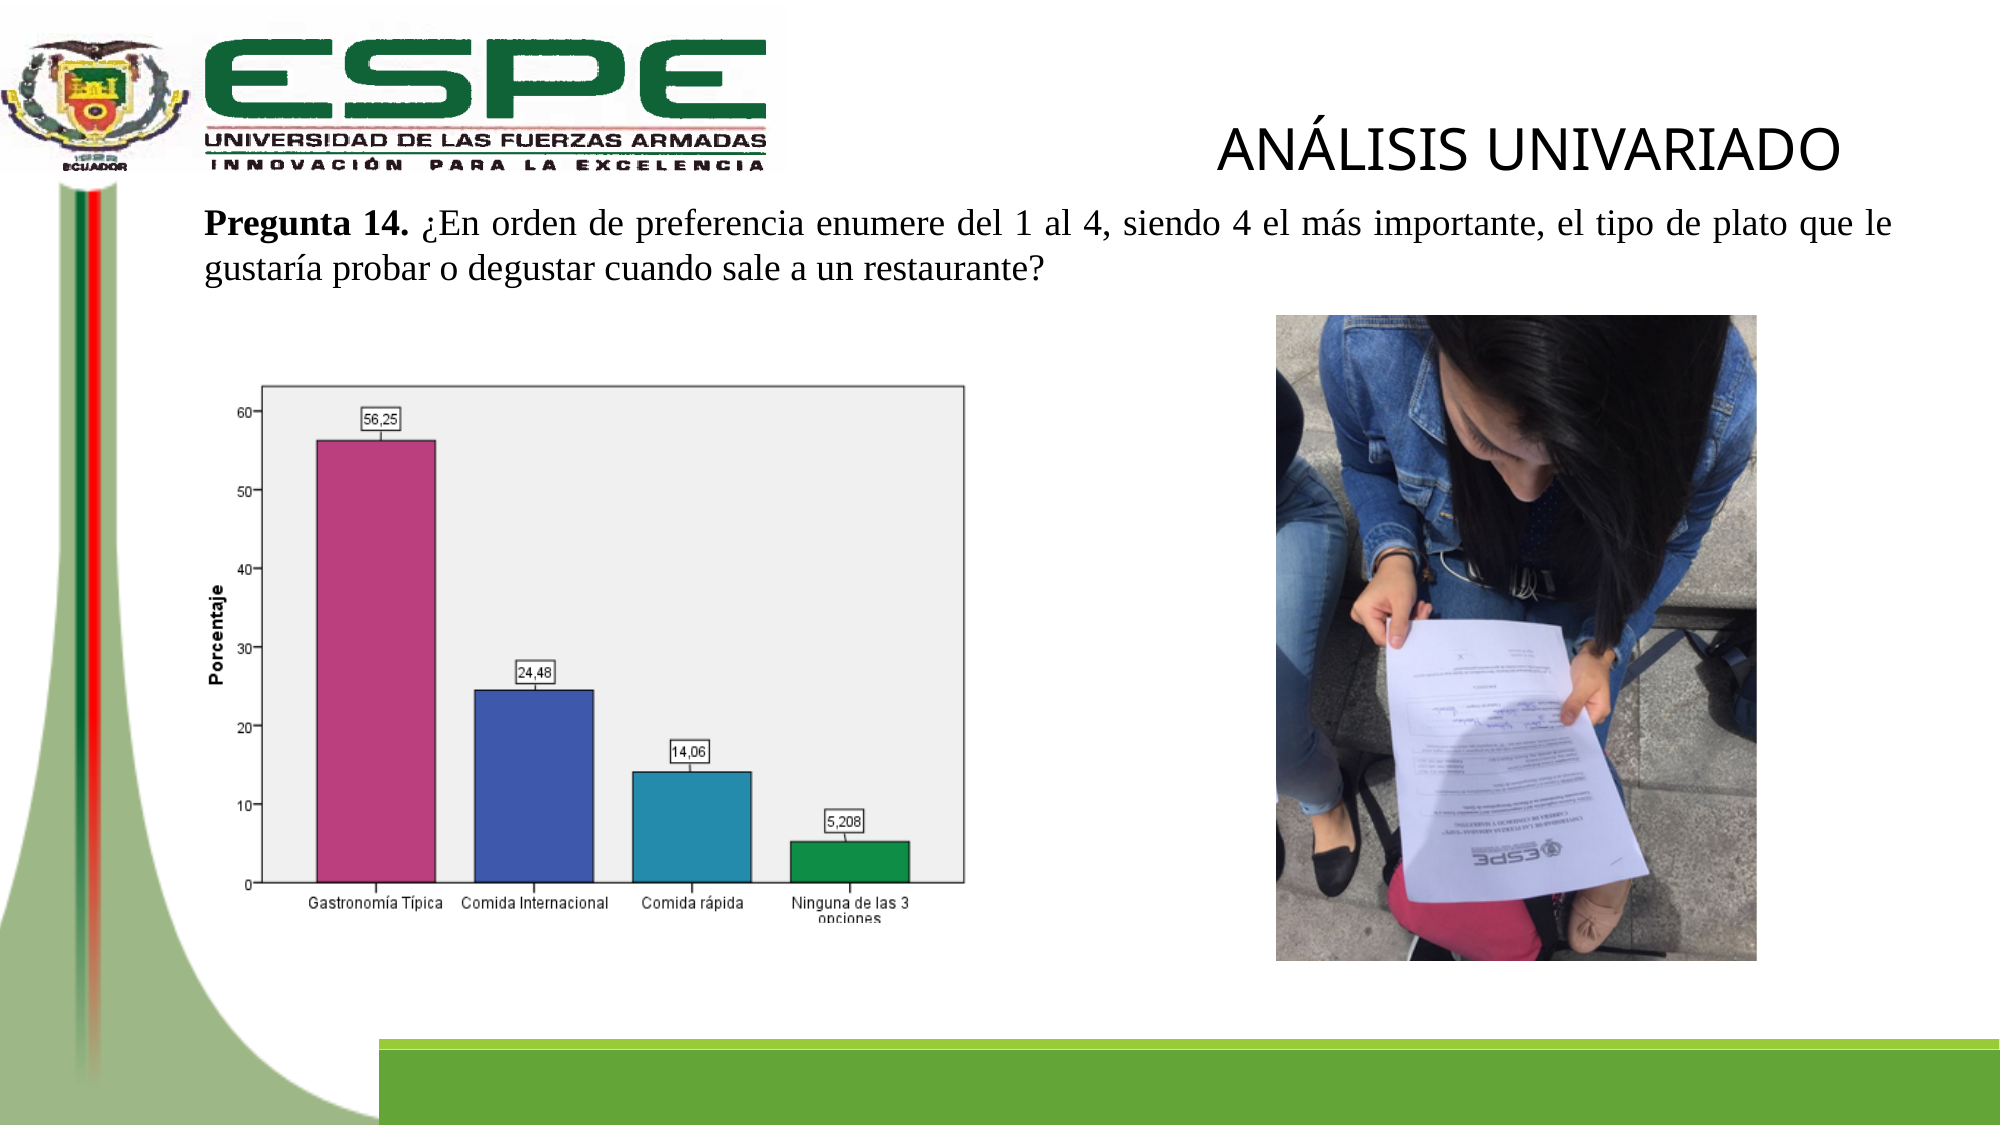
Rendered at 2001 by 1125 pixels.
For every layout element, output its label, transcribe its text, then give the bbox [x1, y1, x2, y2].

text_box ANÁLISIS UNIVARIADO [1202, 105, 1873, 190]
picture [1275, 314, 1758, 962]
picture [0, 6, 972, 1125]
text_box Pregunta 14. ¿En orden de preferencia enumere del 1 al 4, siendo 4 el más importante, el tipo de plato que le gustaría probar o degustar cuando sale a un restaurante? [388, 190, 1910, 296]
